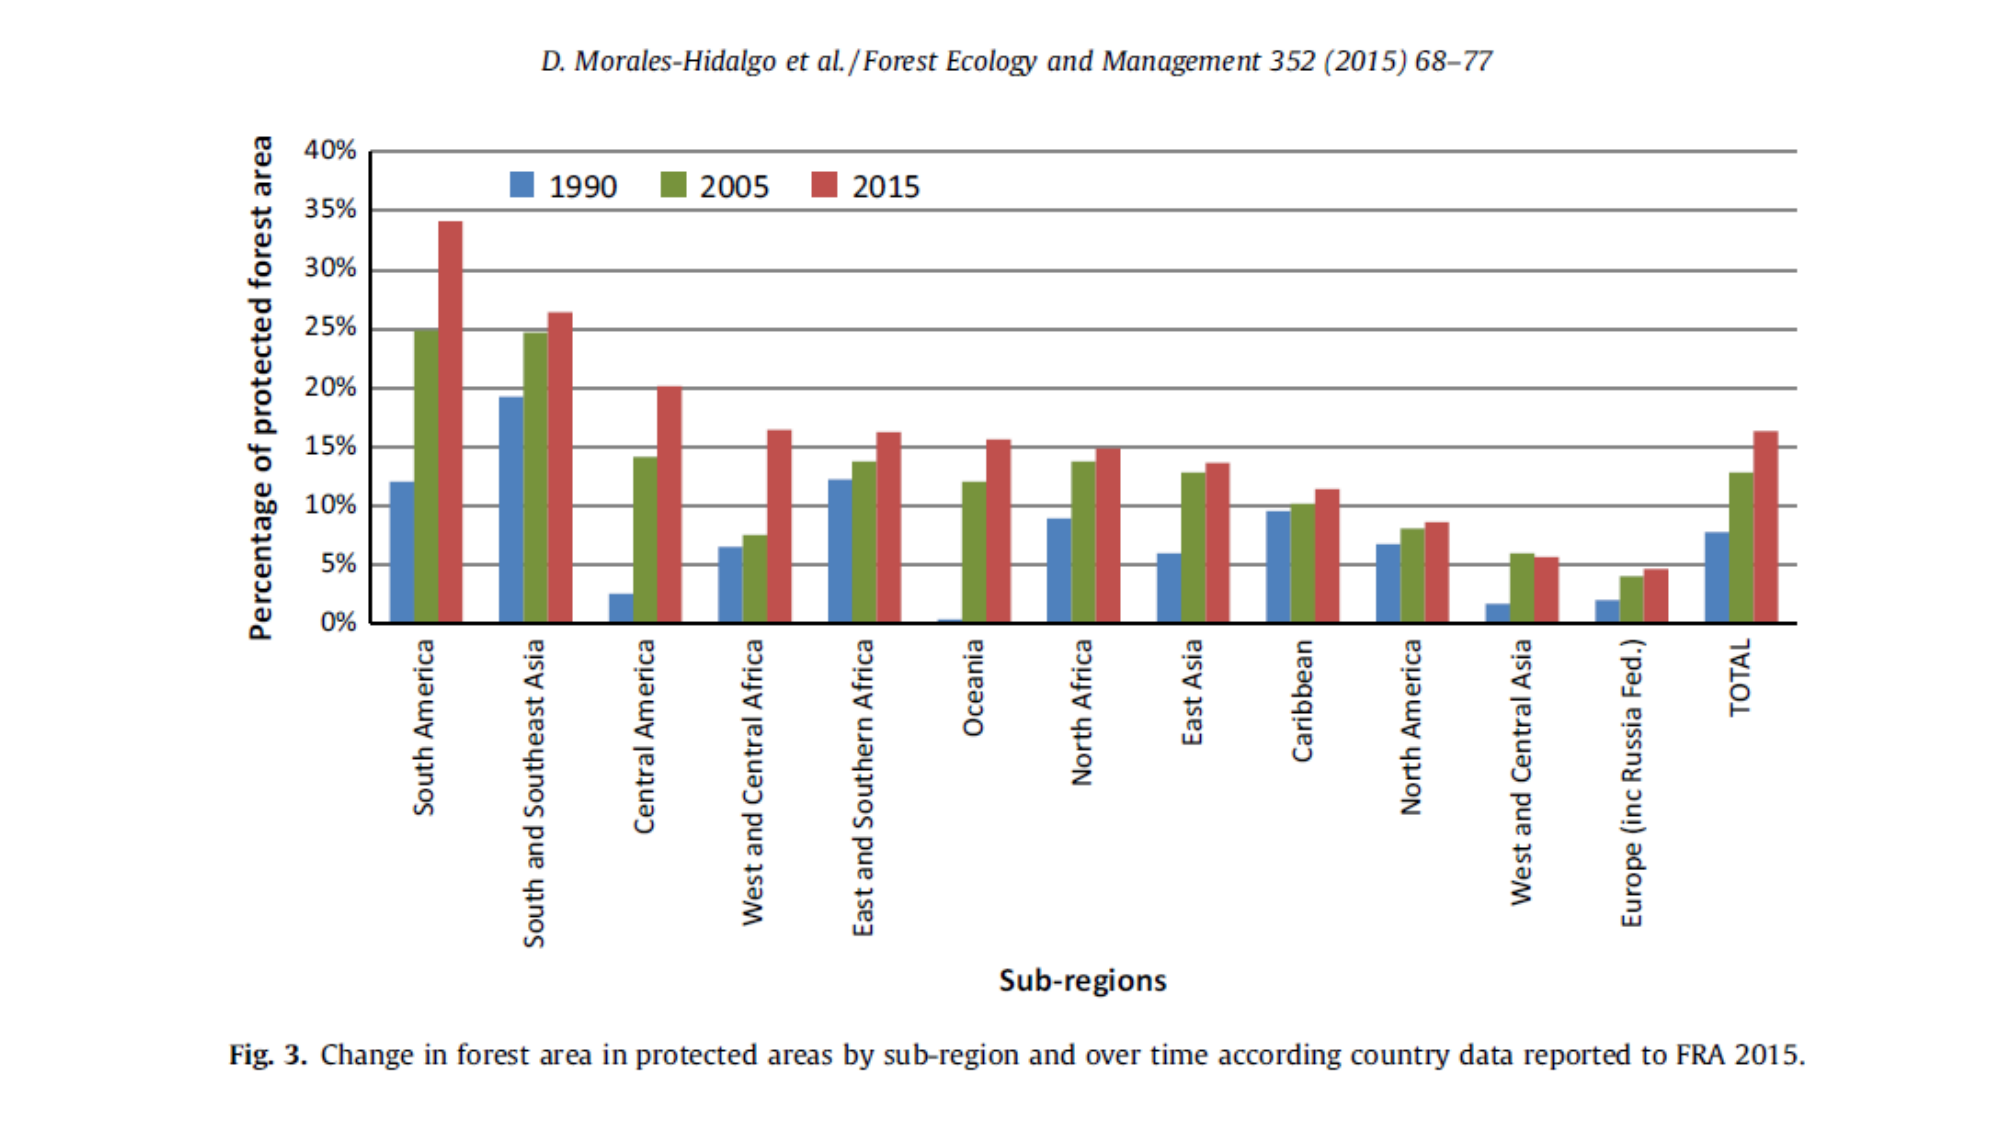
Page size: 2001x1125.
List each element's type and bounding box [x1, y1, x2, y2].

picture [128, 14, 1836, 1105]
